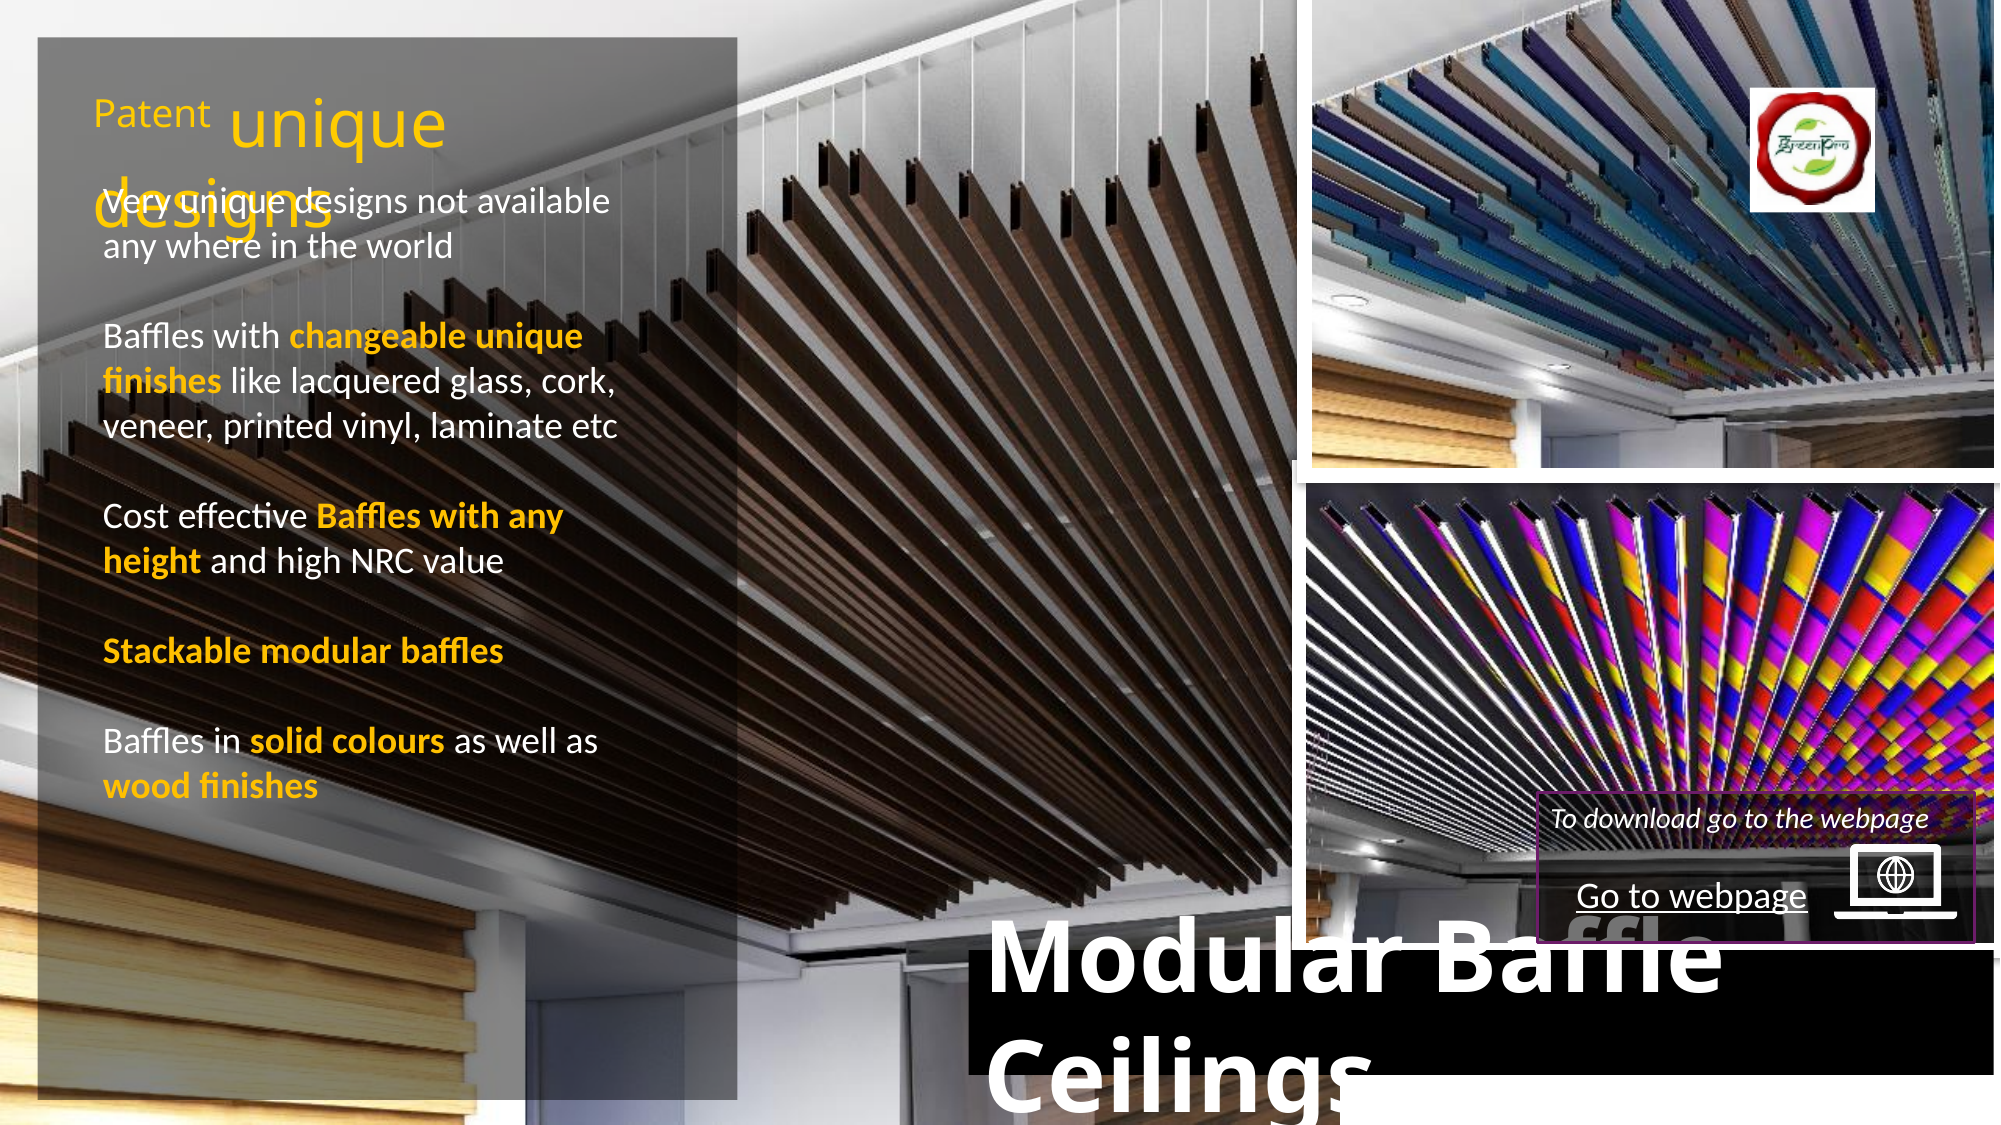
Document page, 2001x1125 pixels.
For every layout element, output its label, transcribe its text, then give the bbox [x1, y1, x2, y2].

picture [0, 0, 2000, 1125]
text_box Modular Baffle Ceilings [1345, 954, 1994, 1075]
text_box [37, 37, 738, 1101]
